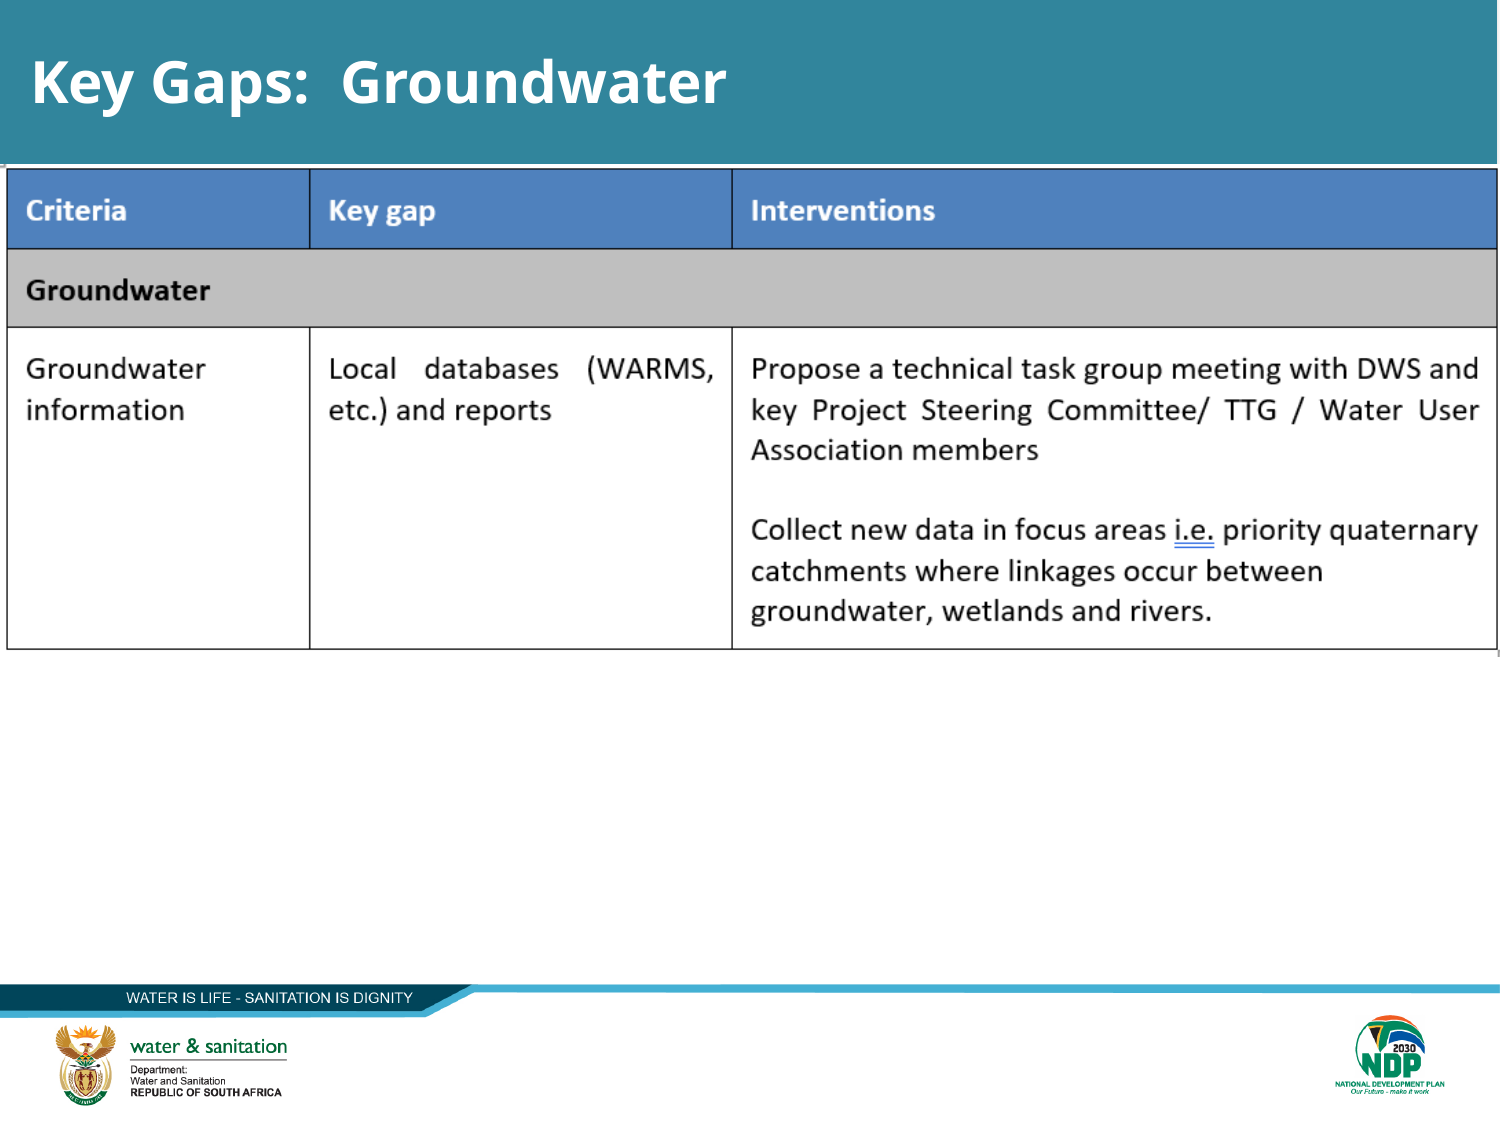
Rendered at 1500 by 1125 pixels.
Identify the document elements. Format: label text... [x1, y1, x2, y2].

title Key Gaps: Groundwater [0, 0, 1497, 162]
picture [0, 163, 1500, 1122]
